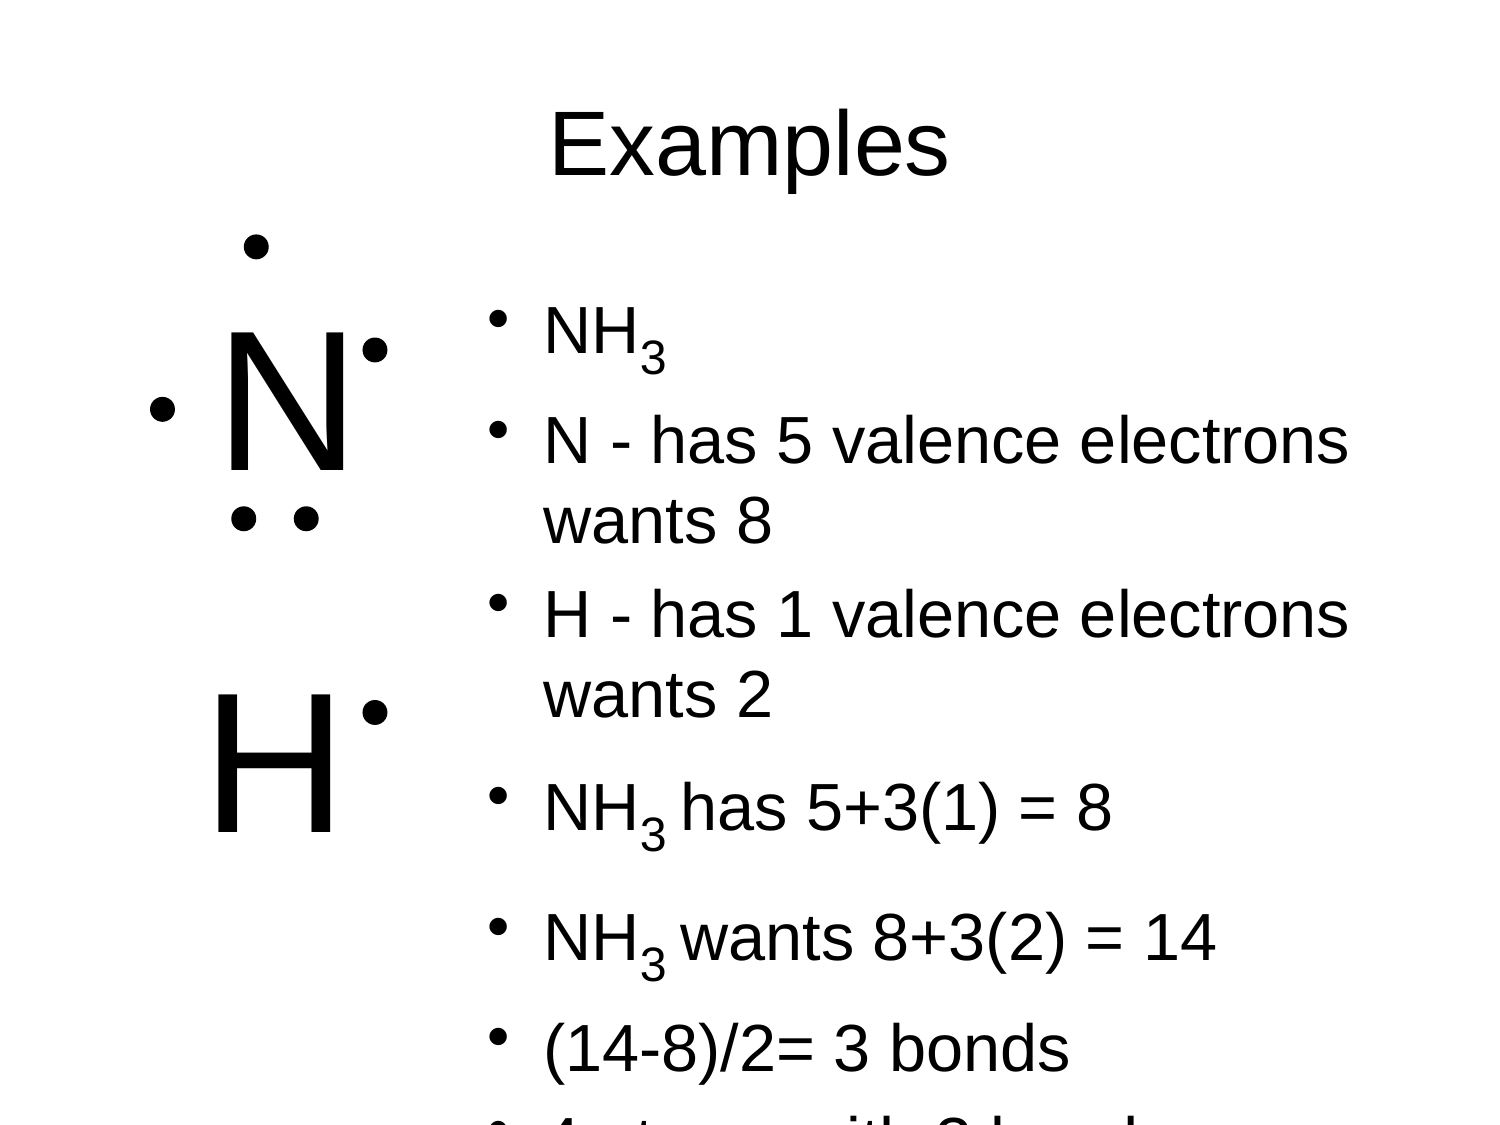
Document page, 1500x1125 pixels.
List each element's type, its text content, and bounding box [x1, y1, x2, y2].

title Examples [74, 37, 1426, 241]
text_box [150, 396, 175, 422]
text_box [230, 506, 319, 532]
text_box [243, 234, 269, 260]
text_box [362, 699, 388, 725]
text_box H [187, 624, 325, 880]
text_box [362, 337, 388, 363]
text_box N [199, 262, 338, 518]
list NH3 N - has 5 valence electrons wants 8 H - has 1 valence electrons wants 2 NH3 has 5+3(1) = 8 NH3 wants 8+3(2) = 14 (14-8)/2= 3 bonds 4 atoms with 3 bonds [471, 262, 1426, 1006]
